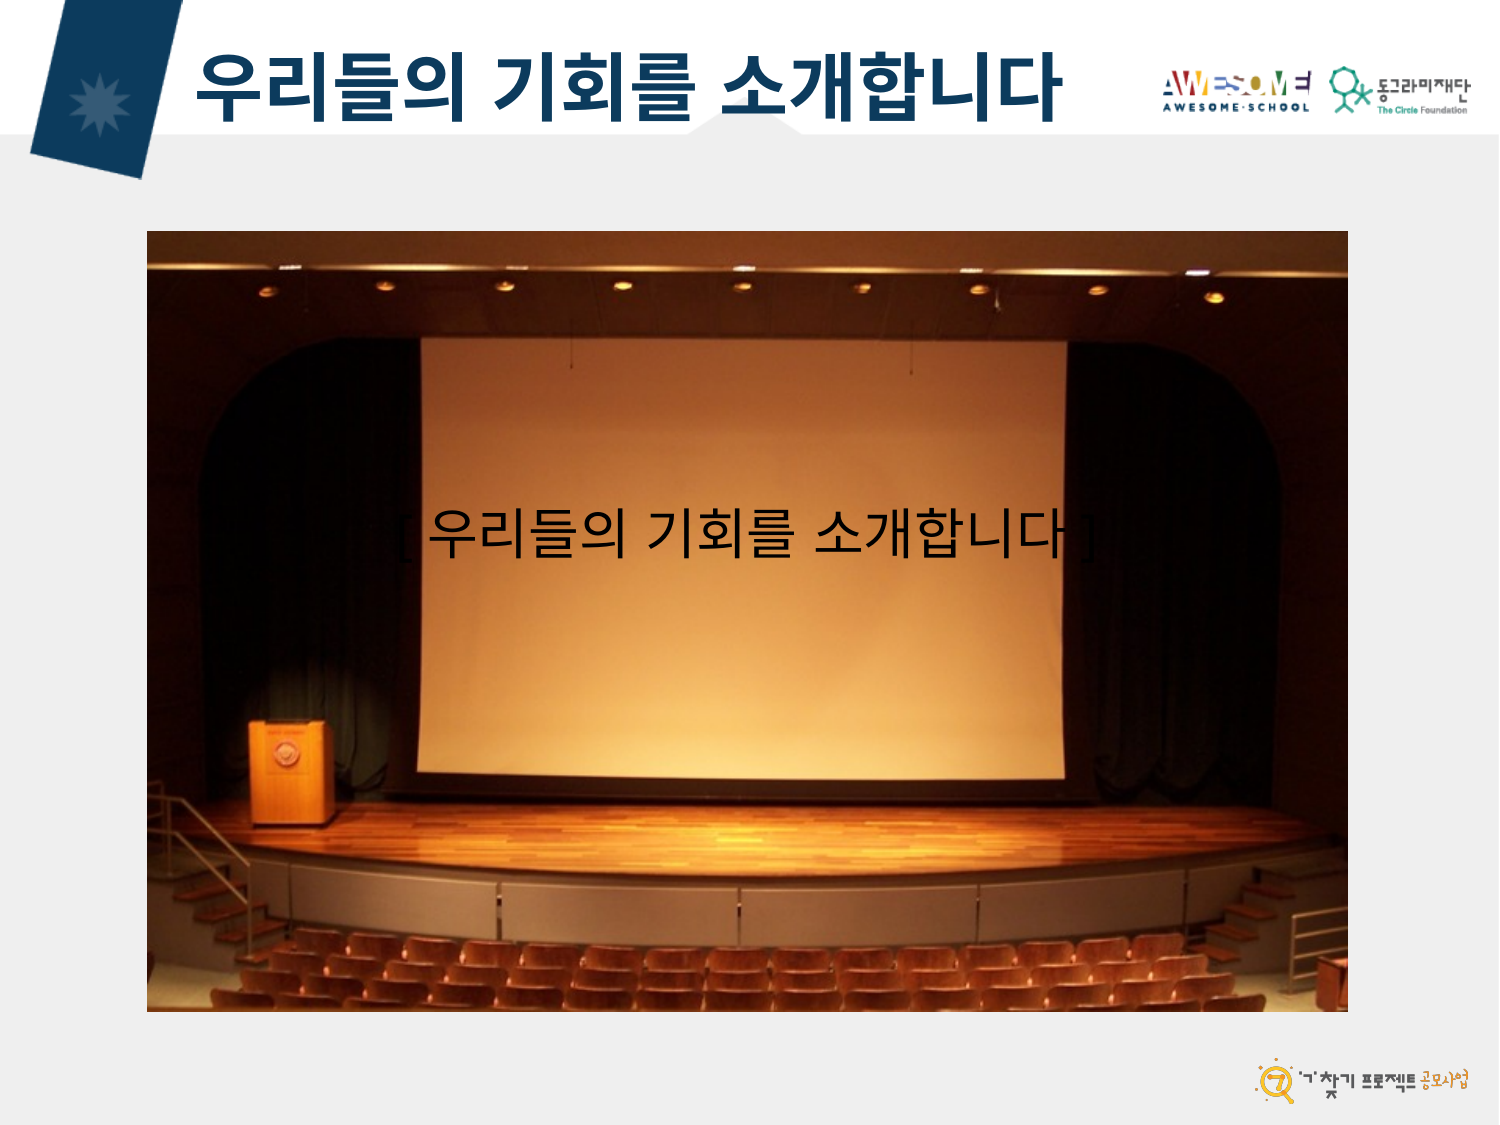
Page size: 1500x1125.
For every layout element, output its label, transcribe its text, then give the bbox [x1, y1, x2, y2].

text_box 우리들의 기회를 소개합니다 [188, 34, 1500, 97]
picture [0, 0, 1500, 1125]
